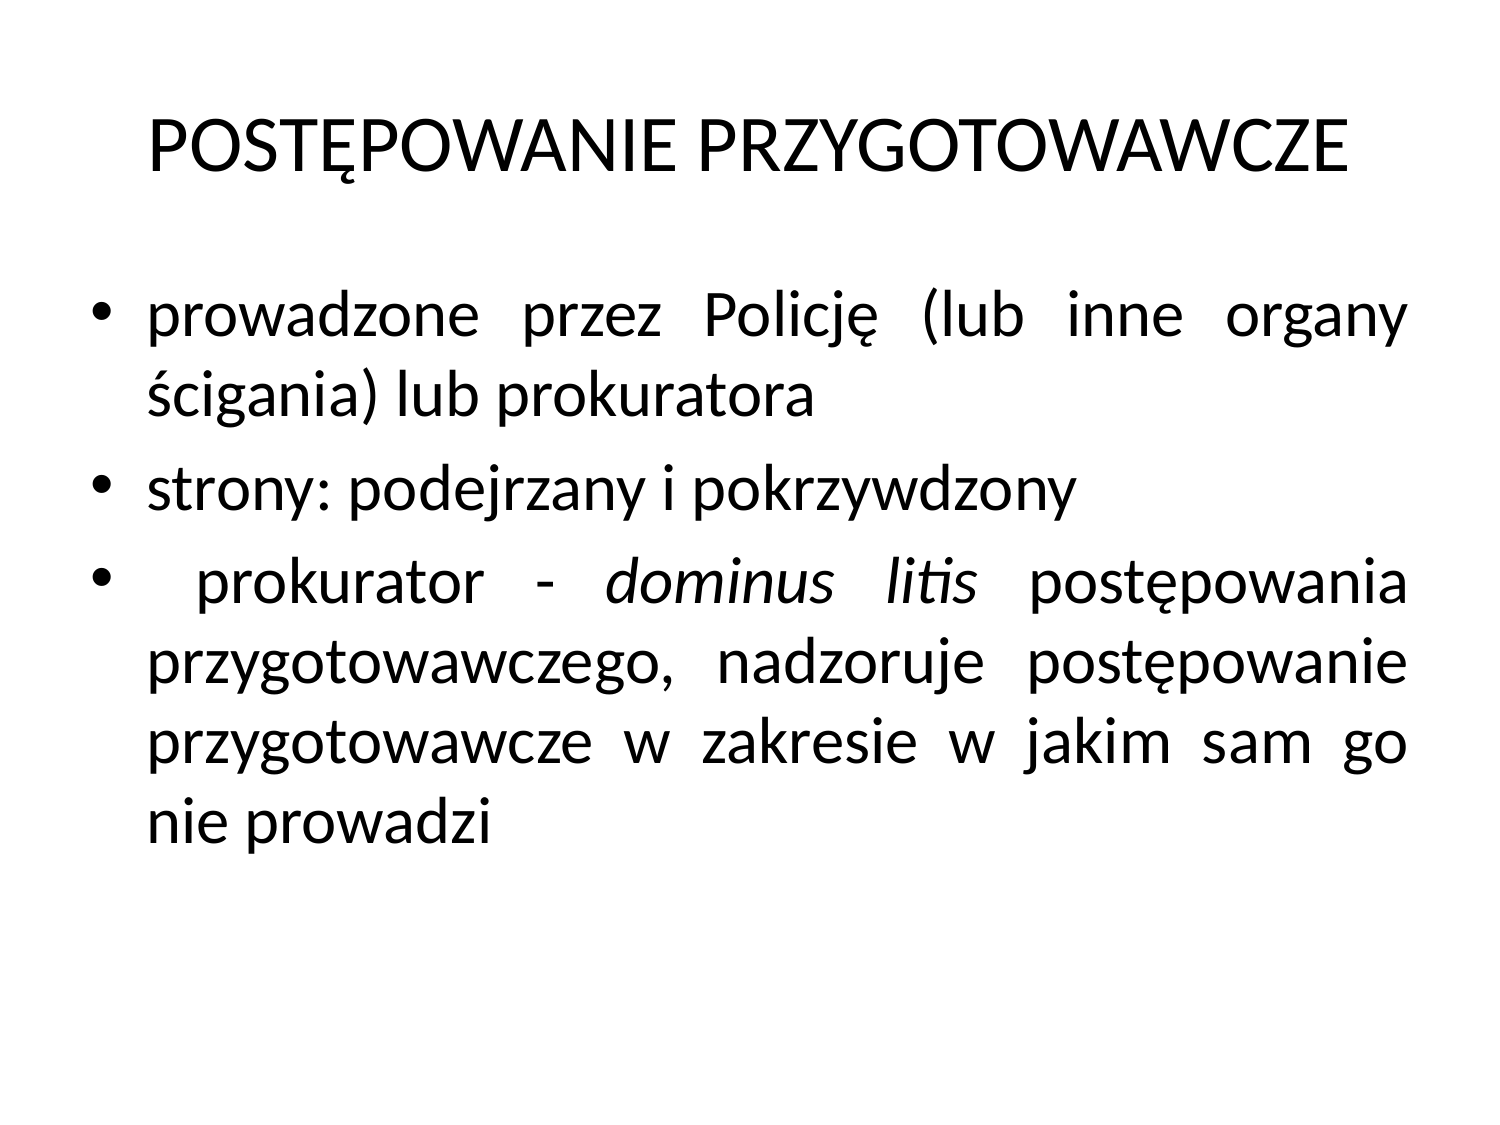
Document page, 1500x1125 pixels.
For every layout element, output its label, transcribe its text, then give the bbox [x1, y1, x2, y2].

list prowadzone przez Policję (lub inne organy ścigania) lub prokuratora strony: podejrzany i pokrzywdzony prokurator - dominus litis postępowania przygotowawczego, nadzoruje postępowanie przygotowawcze w zakresie w jakim sam go nie prowadzi [75, 262, 1425, 1005]
title POSTĘPOWANIE PRZYGOTOWAWCZE [75, 45, 1425, 233]
